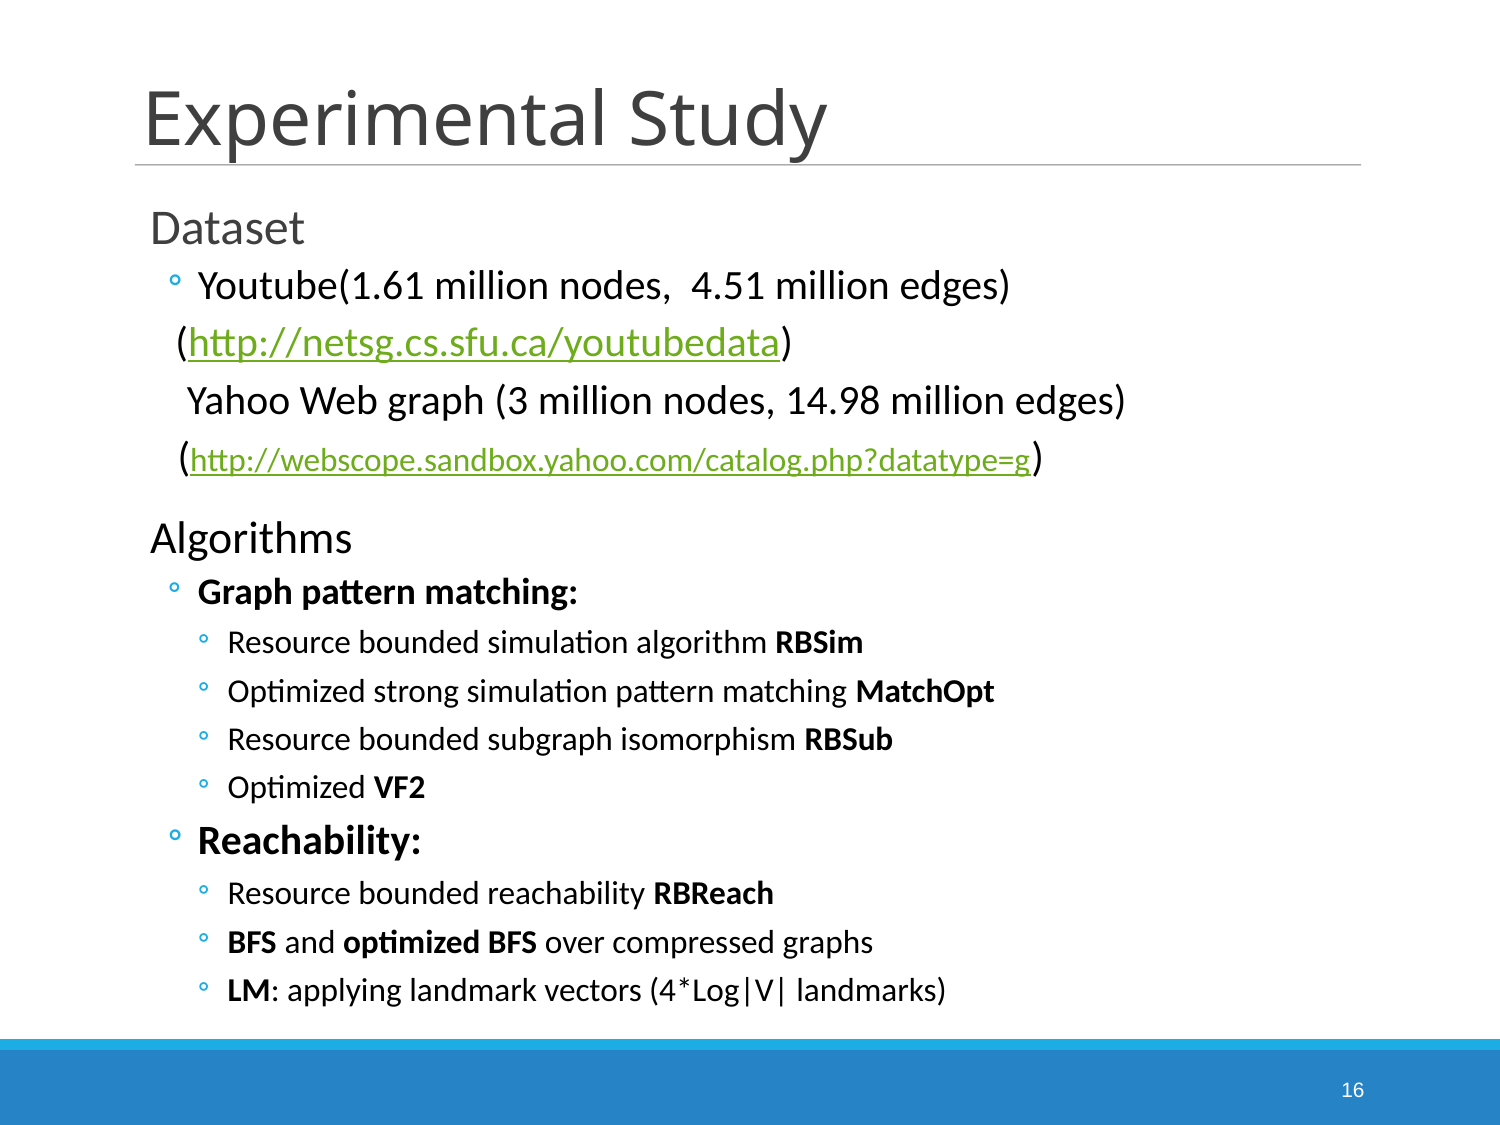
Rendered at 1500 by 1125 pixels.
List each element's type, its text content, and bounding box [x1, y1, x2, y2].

text_box Dataset Youtube(1.61 million nodes, 4.51 million edges) (http://netsg.cs.sfu.ca/youtubedata) Yahoo Web graph (3 million nodes, 14.98 million edges) (http://webscope.sandbox.yahoo.com/catalog.php?datatype=g) Algorithms Graph pattern matching: Resource bounded simulation algorithm RBSim Optimized strong simulation pattern matching MatchOpt Resource bounded subgraph isomorphism RBSub Optimized VF2 Reachability: Resource bounded reachability RBReach BFS and optimized BFS over compressed graphs LM: applying landmark vectors (4*Log|V| landmarks) [134, 193, 1407, 930]
title Experimental Study [127, 46, 1365, 169]
slide_number 16 [1217, 1059, 1380, 1120]
